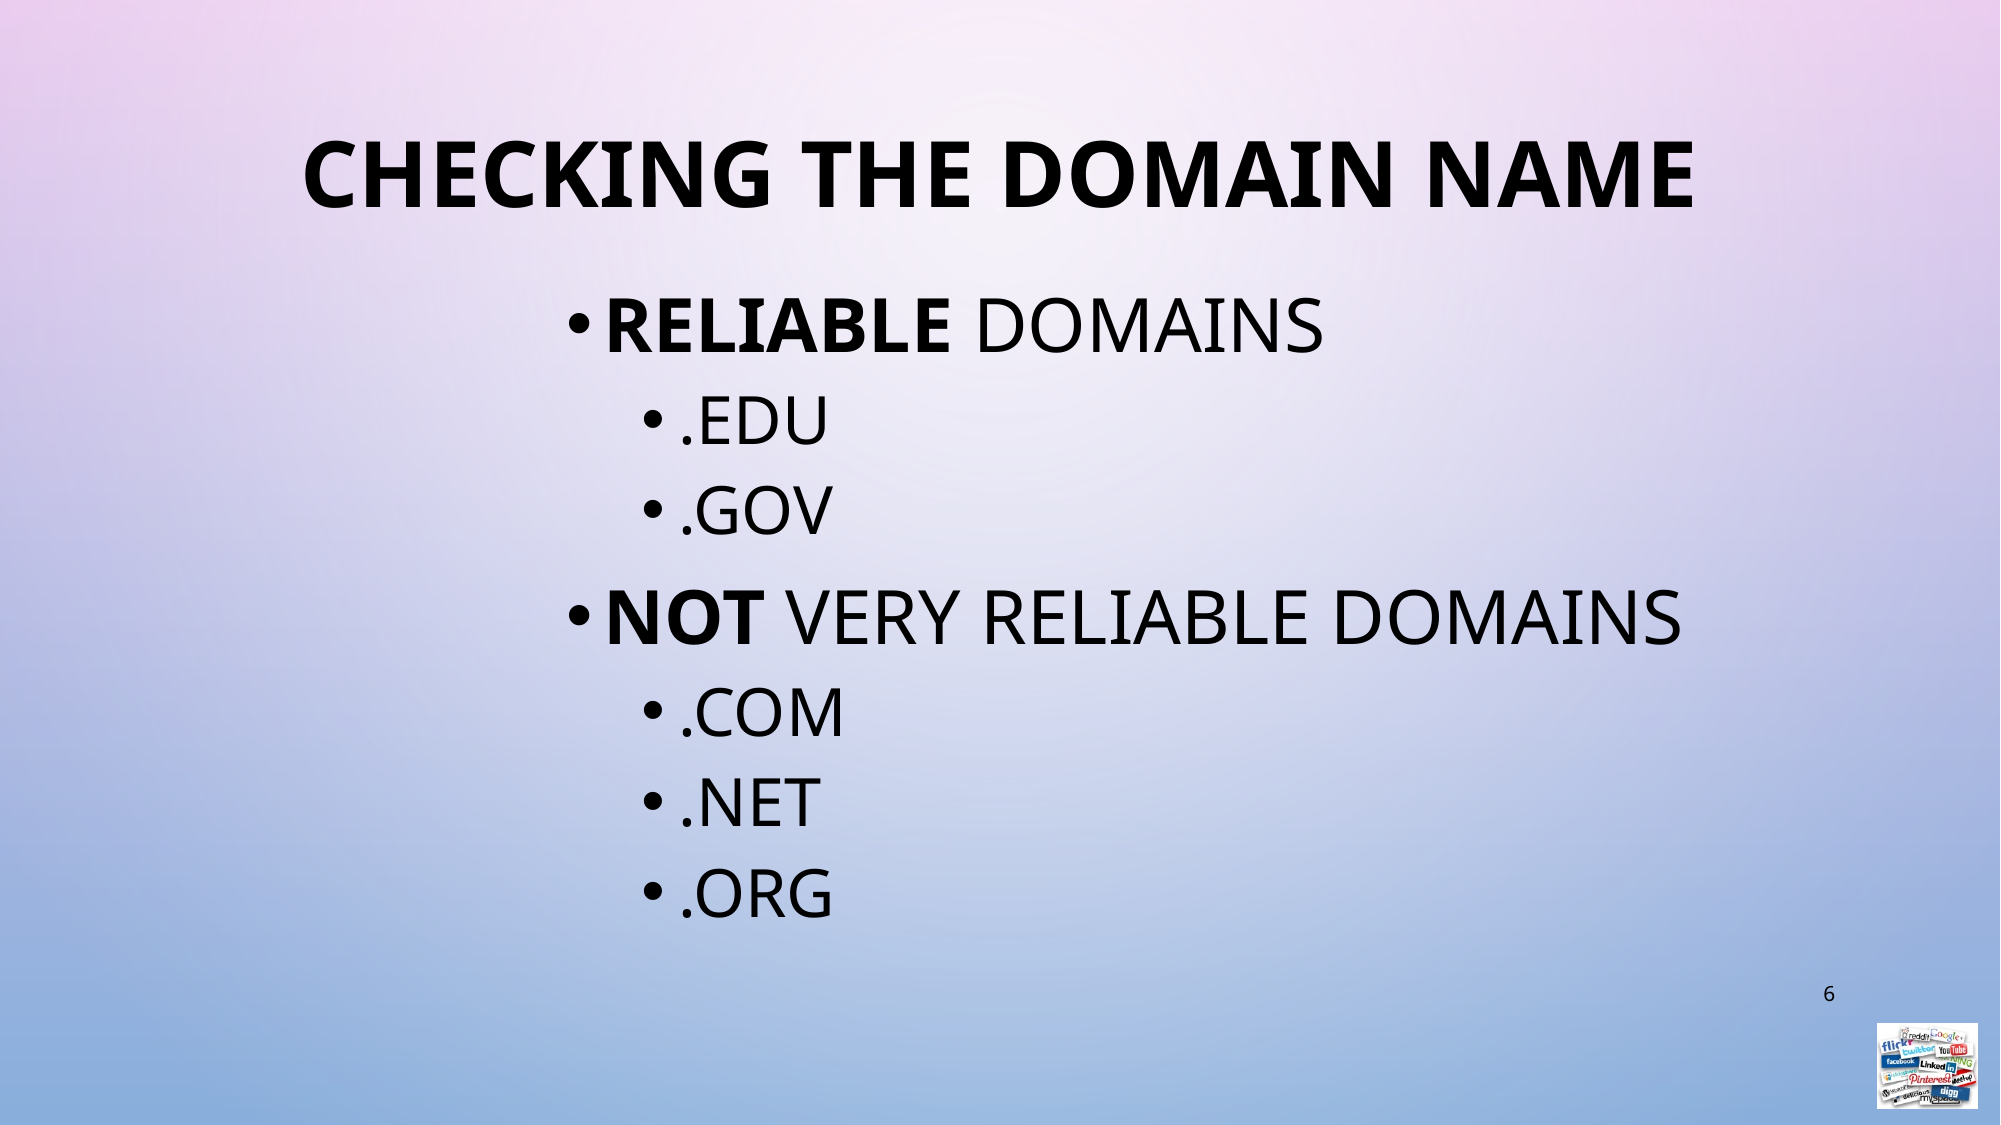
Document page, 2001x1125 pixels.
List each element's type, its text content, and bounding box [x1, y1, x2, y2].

slide_number 10 [0, 0, 2000, 615]
title Checking the Domain Name [149, 101, 1851, 364]
slide_number 6 [1724, 965, 1851, 1025]
picture [1877, 1022, 1979, 1109]
list Reliable domains .edu .gov Not very reliable domains .com .net .org [551, 269, 2000, 1059]
